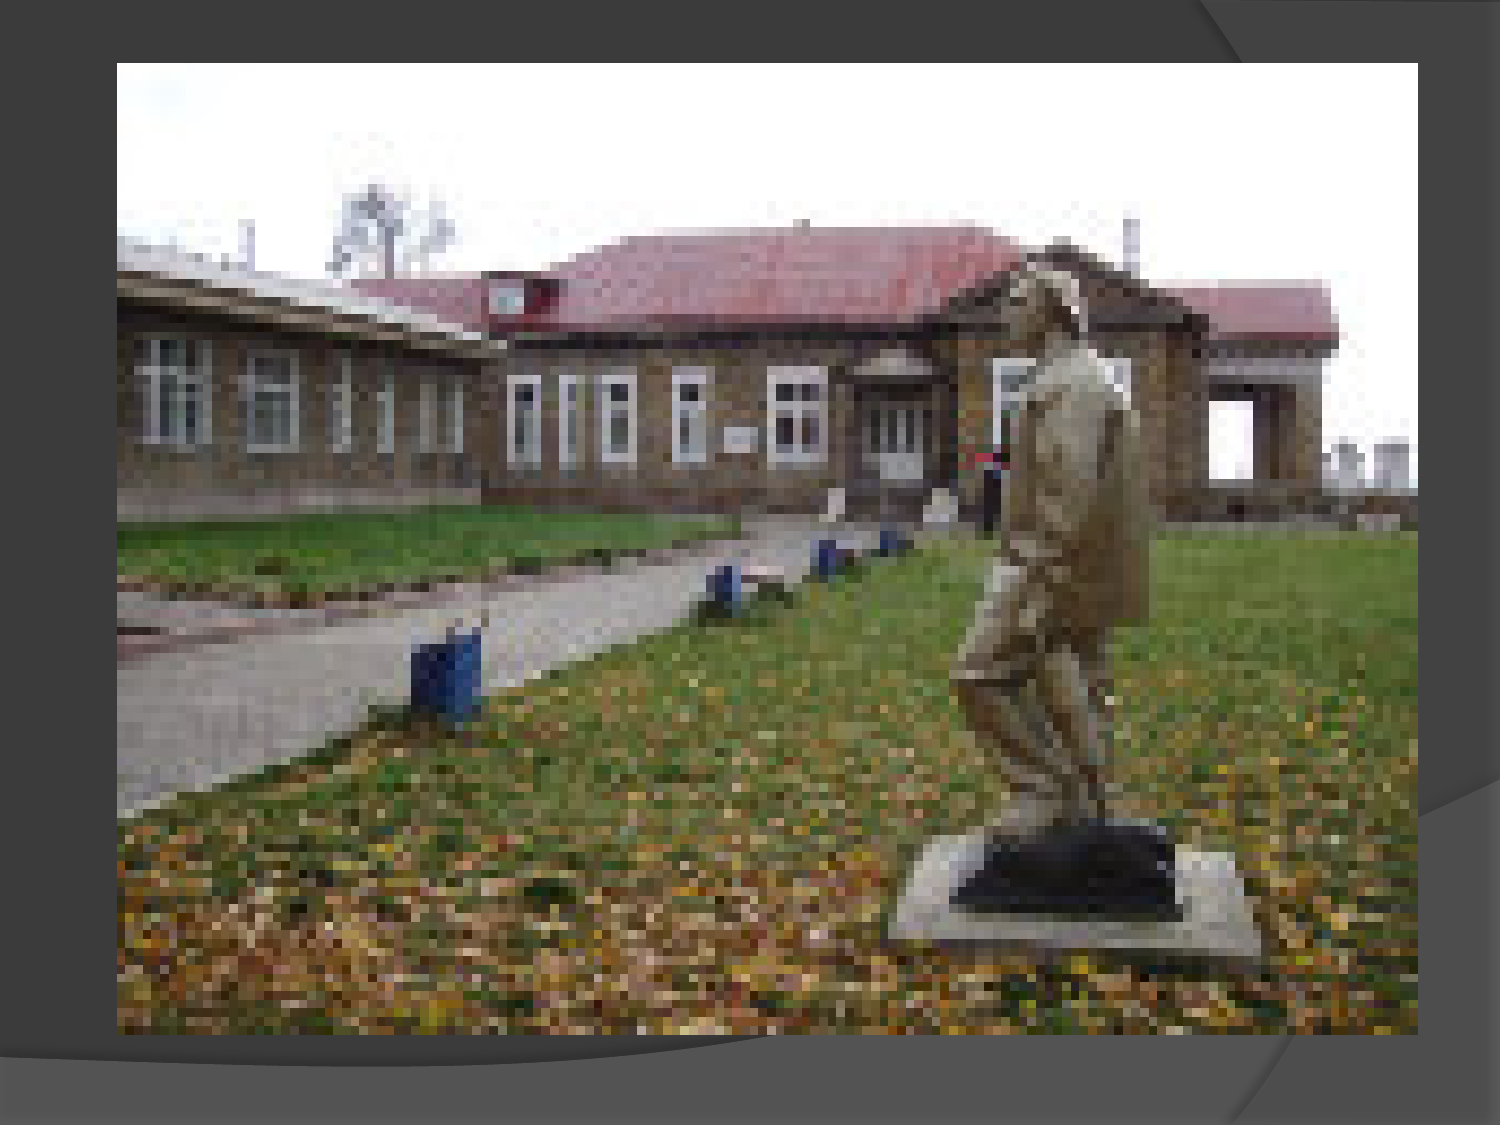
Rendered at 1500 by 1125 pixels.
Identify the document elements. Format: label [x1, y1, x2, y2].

picture [116, 63, 1419, 1035]
